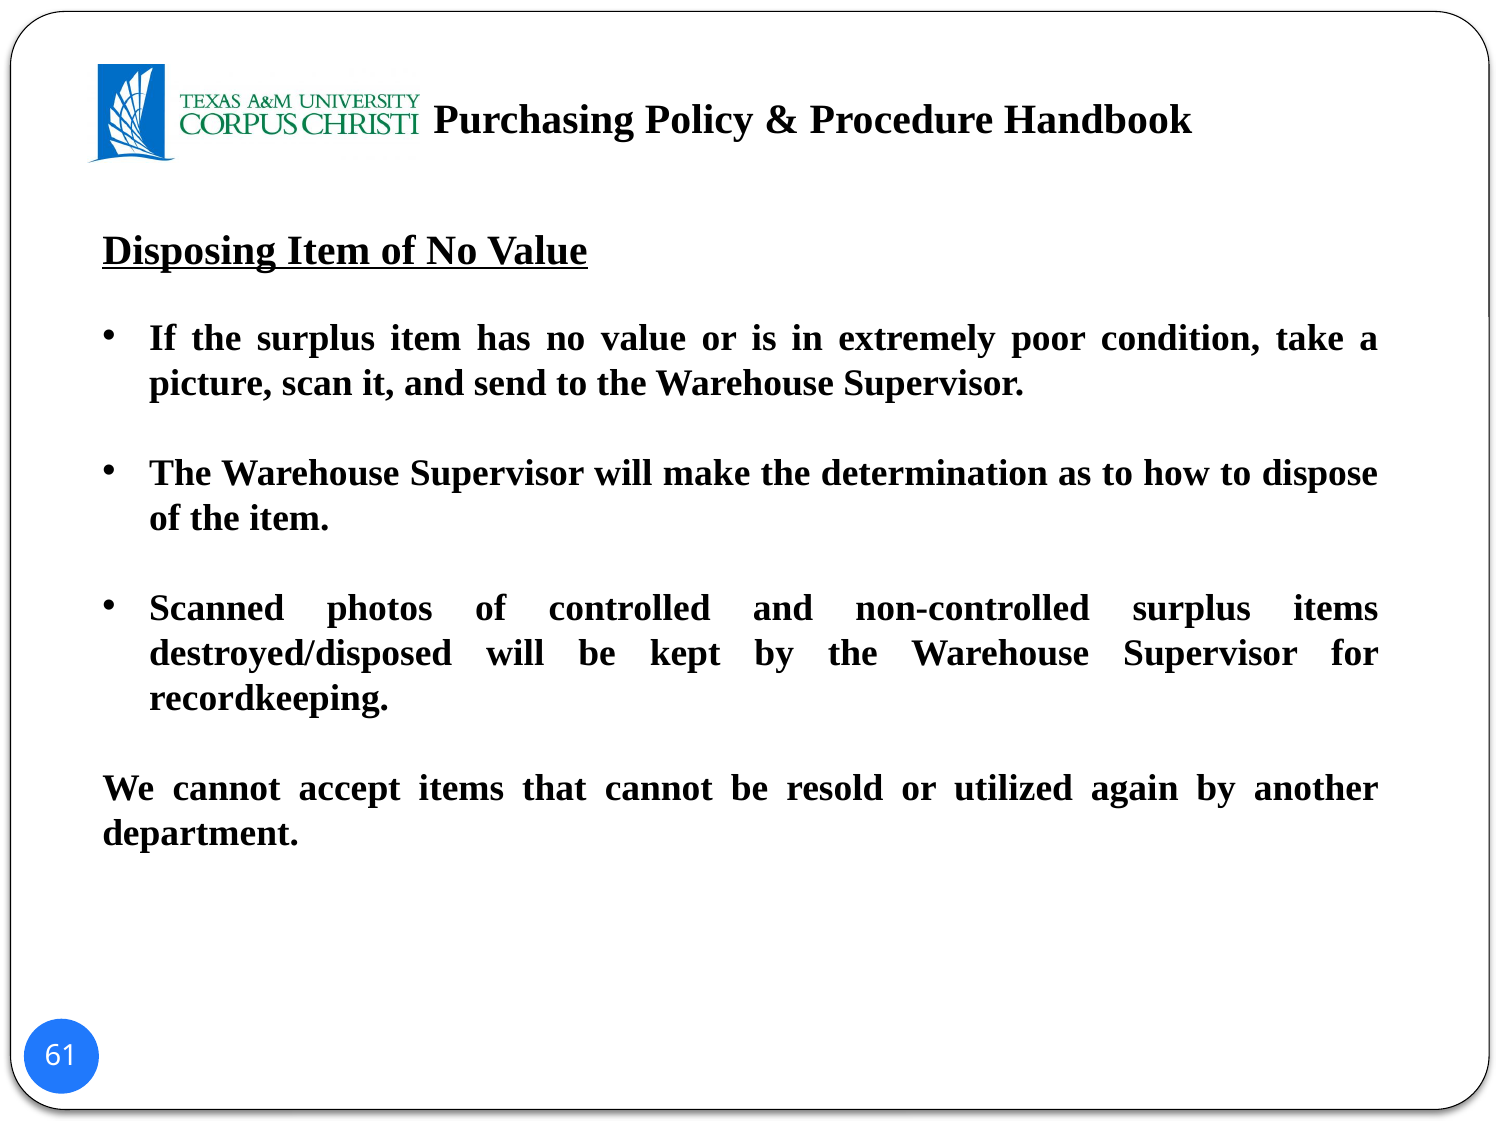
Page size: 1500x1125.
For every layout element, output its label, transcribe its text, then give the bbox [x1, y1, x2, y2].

slide_number 61 [23, 1018, 99, 1094]
text_box Disposing Item of No Value If the surplus item has no value or is in extremely poor condition, take a picture, scan it, and send to the Warehouse Supervisor. The Warehouse Supervisor will make the determination as to how to dispose of the item. Scanned photos of controlled and non-controlled surplus items destroyed/disposed will be kept by the Warehouse Supervisor for recordkeeping. We cannot accept items that cannot be resold or utilized again by another department. [87, 215, 1394, 900]
picture [87, 64, 421, 163]
text_box Purchasing Policy & Procedure Handbook [426, 84, 1363, 150]
